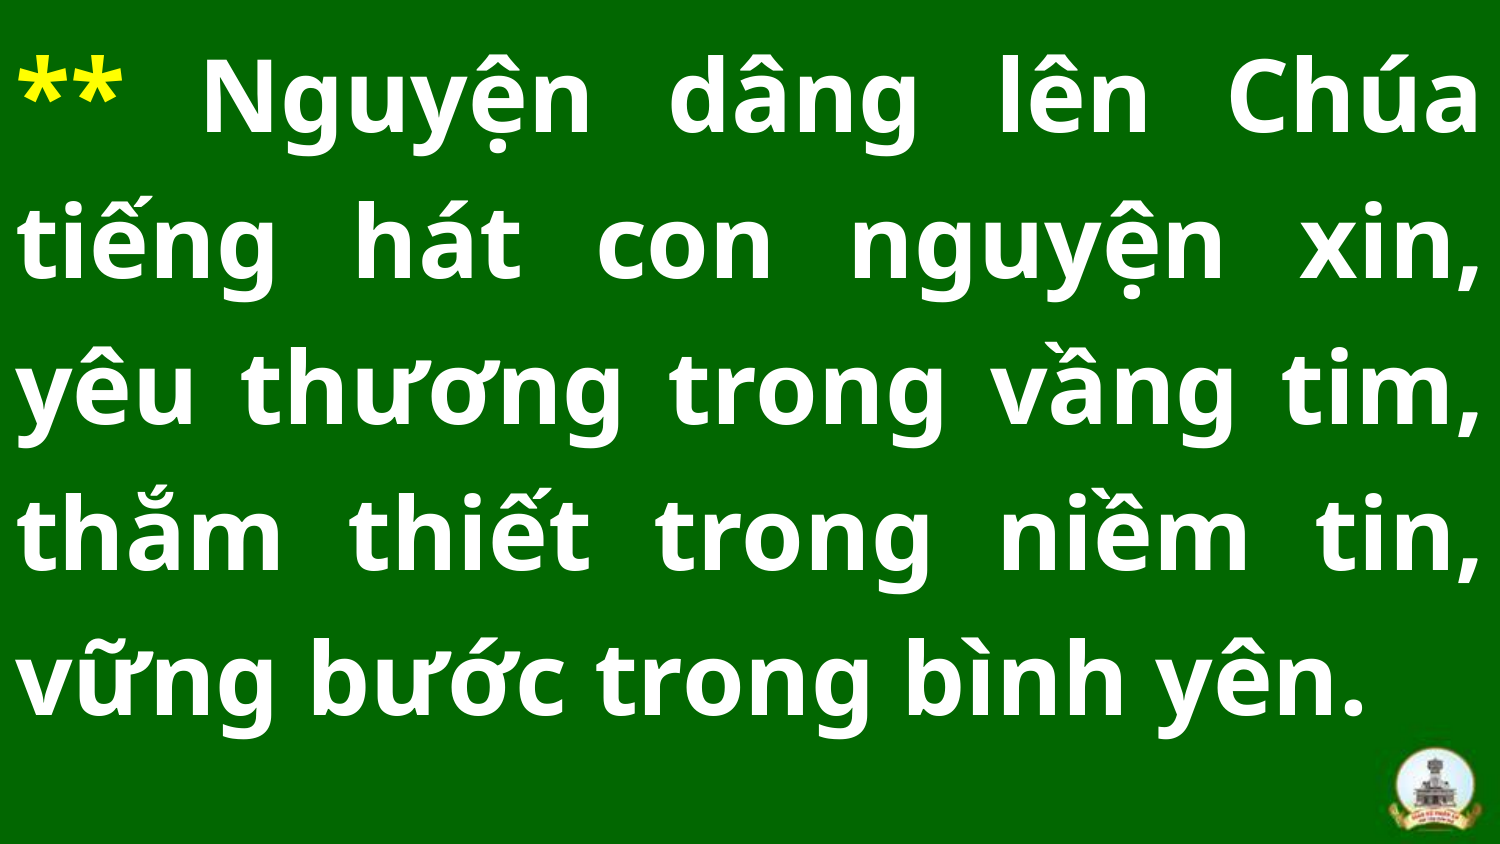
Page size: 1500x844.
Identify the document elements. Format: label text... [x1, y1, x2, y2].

list ** Nguyện dâng lên Chúa tiếng hát con nguyện xin, yêu thương trong vầng tim, thắm thiết trong niềm tin, vững bước trong bình yên. [0, 0, 1500, 844]
